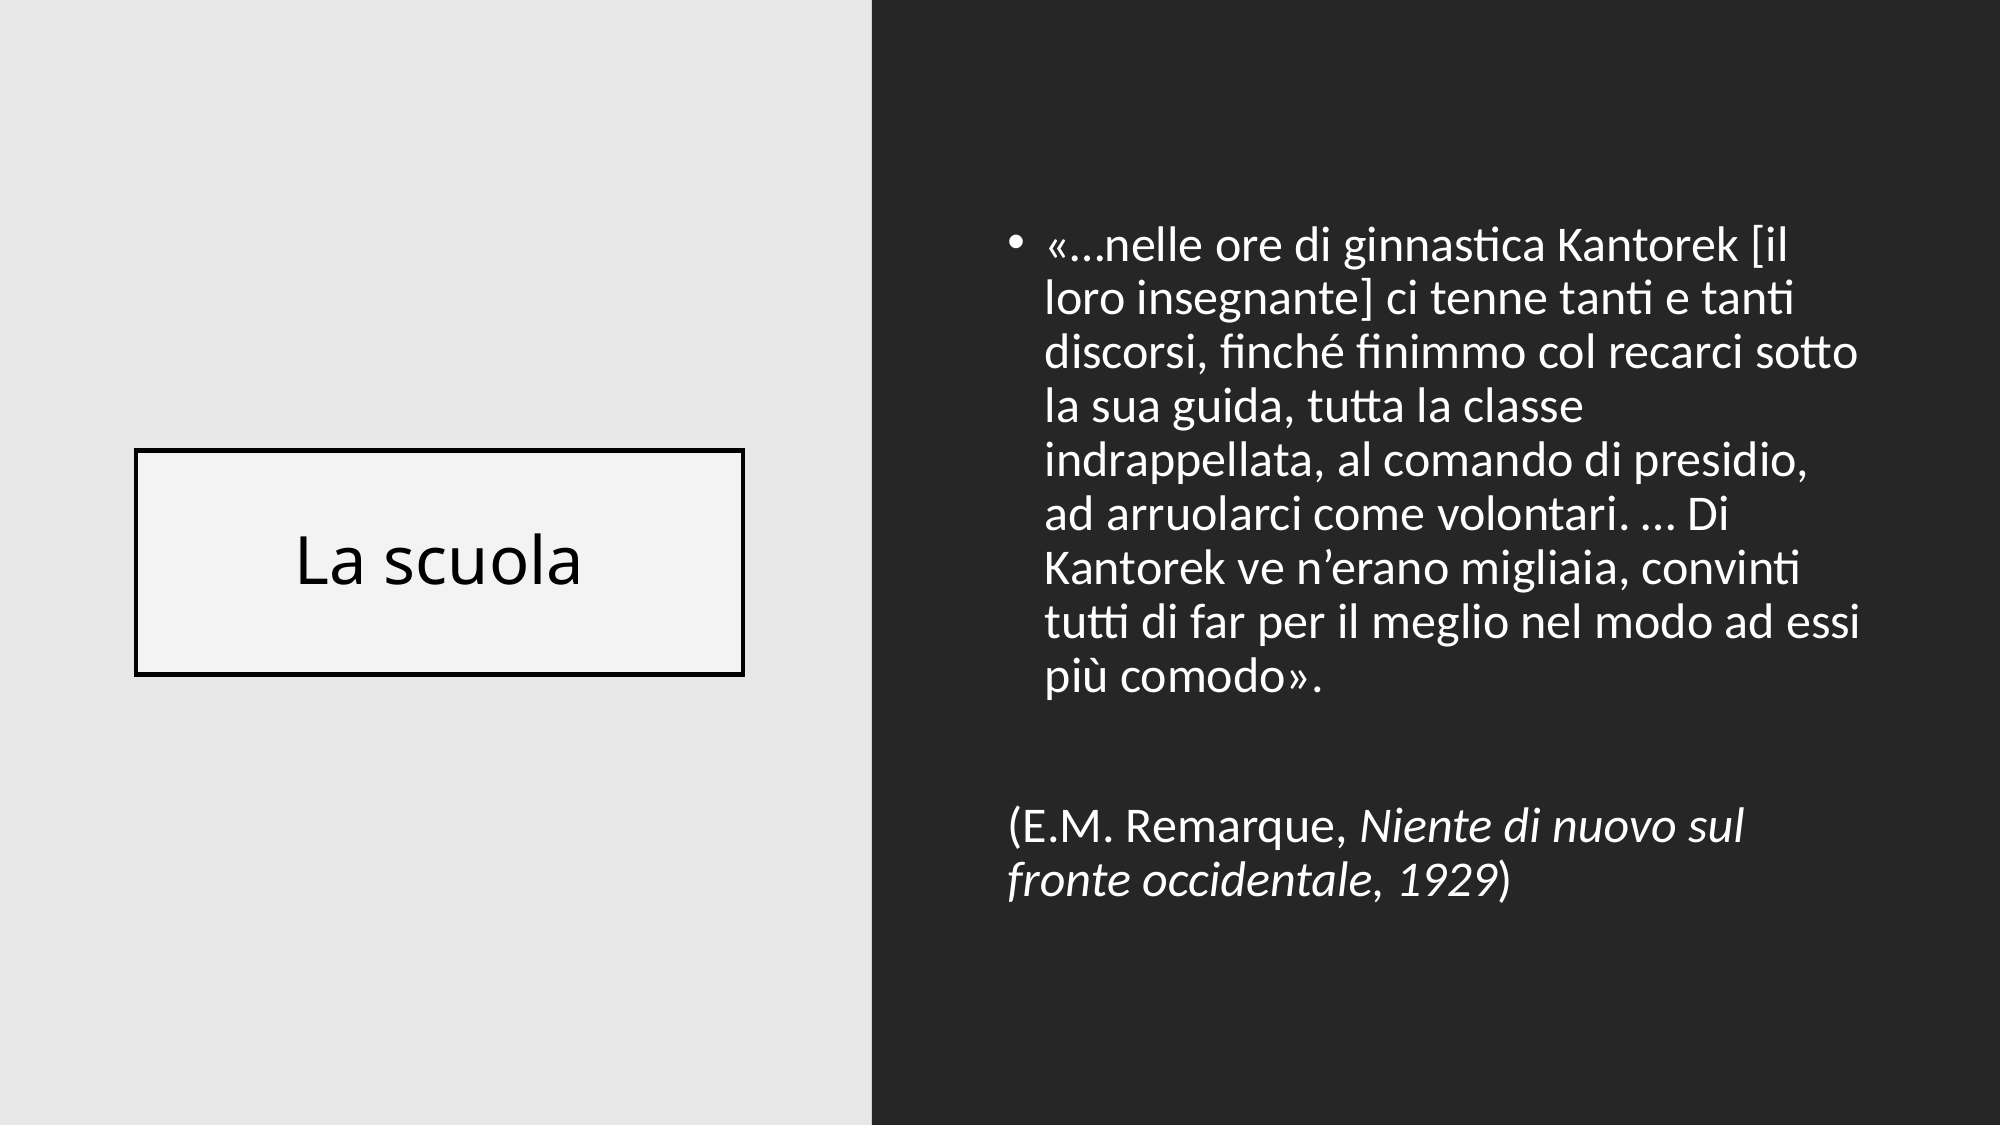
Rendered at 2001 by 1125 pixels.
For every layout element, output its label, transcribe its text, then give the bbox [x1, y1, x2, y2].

list «…nelle ore di ginnastica Kantorek [il loro insegnante] ci tenne tanti e tanti discorsi, finché finimmo col recarci sotto la sua guida, tutta la classe indrappellata, al comando di presidio, ad arruolarci come volontari. … Di Kantorek ve n’erano migliaia, convinti tutti di far per il meglio nel modo ad essi più comodo». (E.M. Remarque, Niente di nuovo sul fronte occidentale, 1929) [992, 131, 1880, 994]
text_box [871, 0, 2000, 1125]
title La scuola [136, 450, 743, 675]
